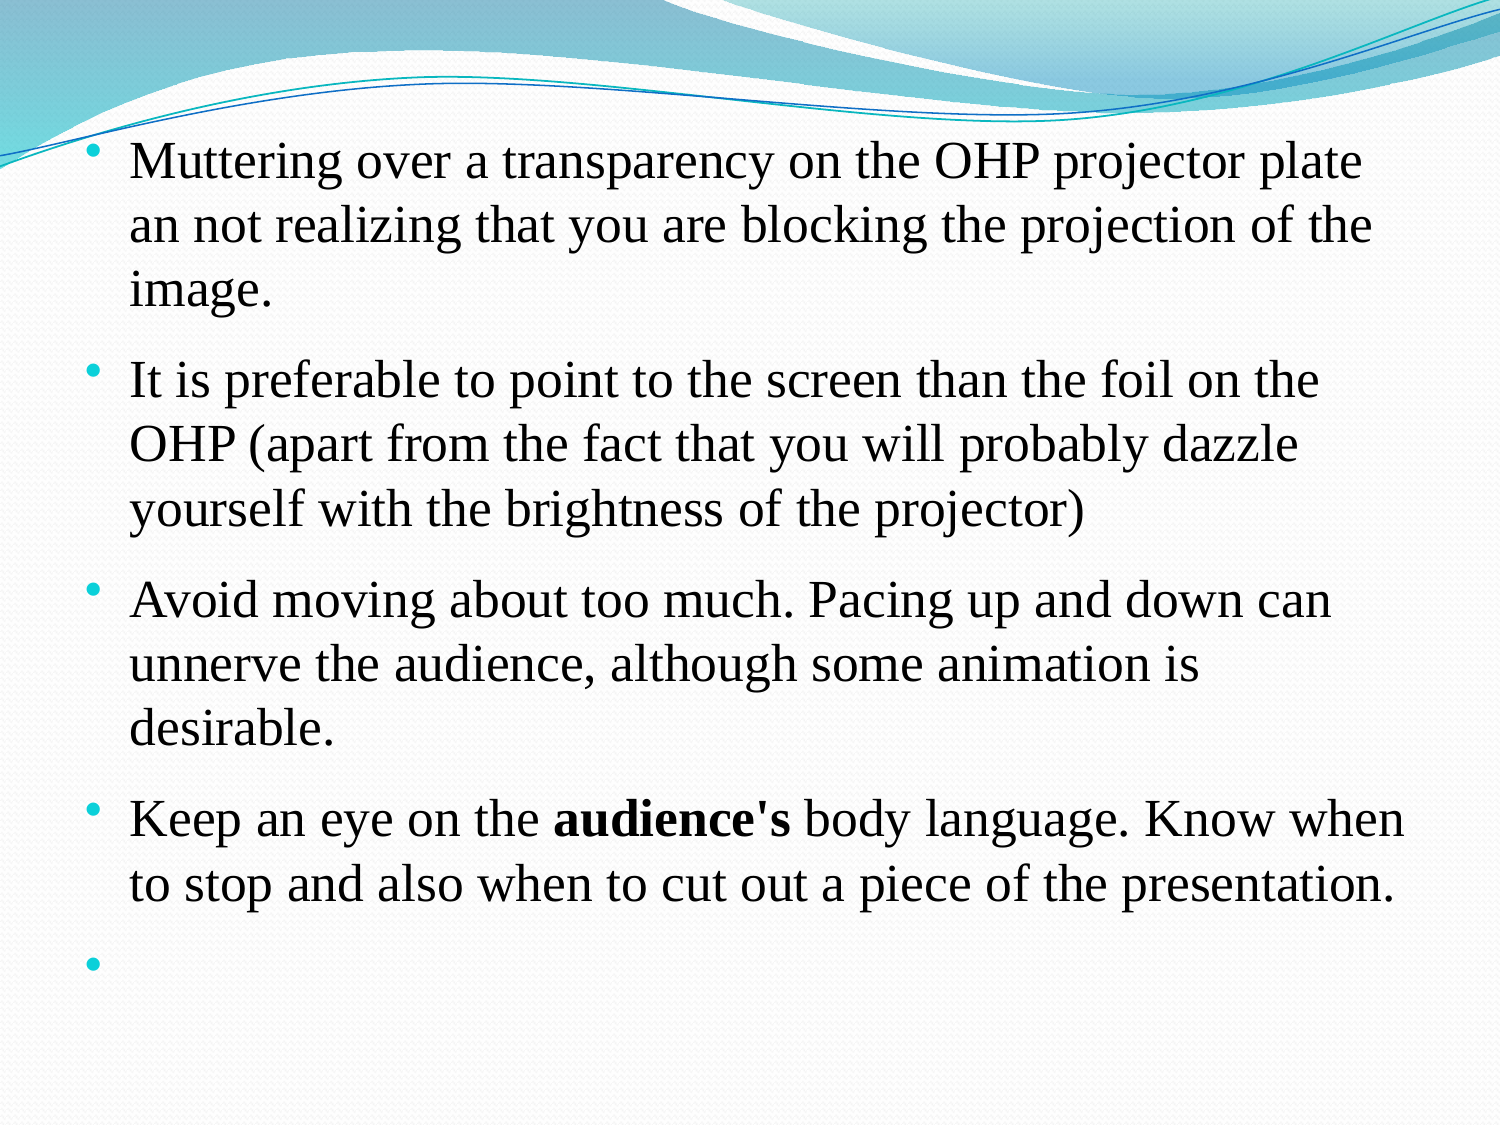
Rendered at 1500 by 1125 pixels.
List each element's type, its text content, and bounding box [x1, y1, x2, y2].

list Muttering over a transparency on the OHP projector plate an not realizing that you are blocking the projection of the image. It is preferable to point to the screen than the foil on the OHP (apart from the fact that you will probably dazzle yourself with the brightness of the projector) Avoid moving about too much. Pacing up and down can unnerve the audience, although some animation is desirable. Keep an eye on the audience's body language. Know when to stop and also when to cut out a piece of the presentation. [70, 117, 1425, 1038]
